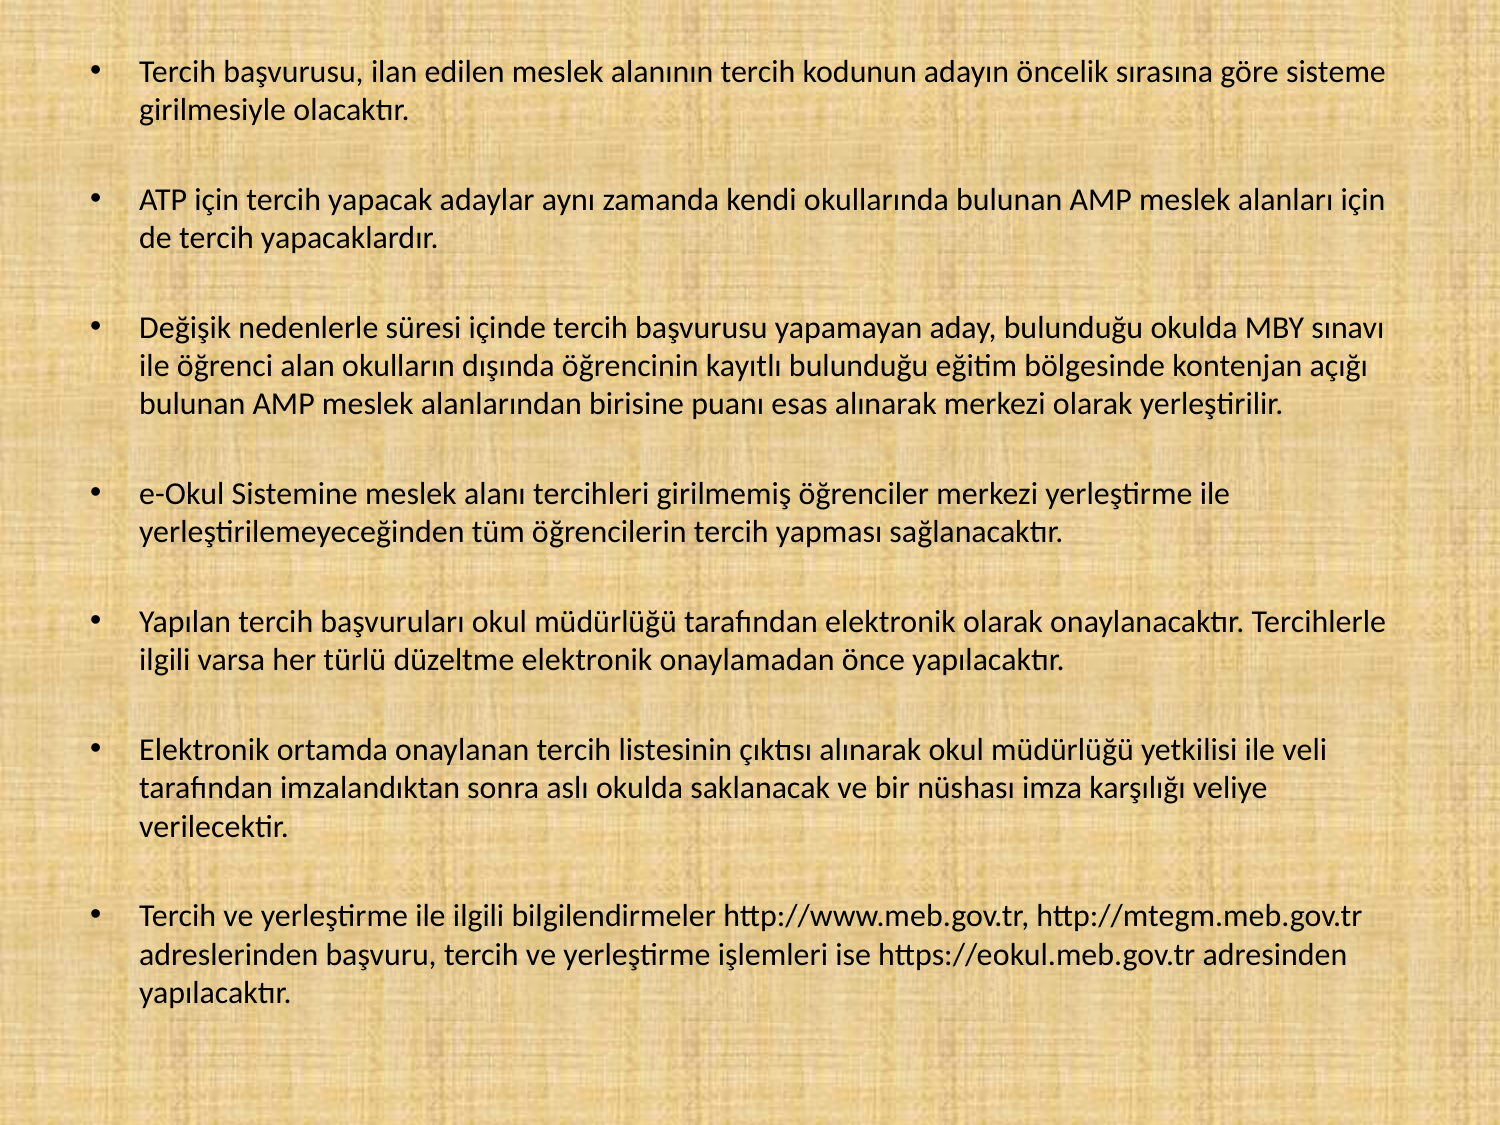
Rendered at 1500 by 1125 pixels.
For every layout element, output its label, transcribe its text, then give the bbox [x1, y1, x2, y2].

picture [0, 0, 1500, 1125]
list Tercih başvurusu, ilan edilen meslek alanının tercih kodunun adayın öncelik sırasına göre sisteme girilmesiyle olacaktır. ATP için tercih yapacak adaylar aynı zamanda kendi okullarında bulunan AMP meslek alanları için de tercih yapacaklardır. Değişik nedenlerle süresi içinde tercih başvurusu yapamayan aday, bulunduğu okulda MBY sınavı ile öğrenci alan okulların dışında öğrencinin kayıtlı bulunduğu eğitim bölgesinde kontenjan açığı bulunan AMP meslek alanlarından birisine puanı esas alınarak merkezi olarak yerleştirilir. e-Okul Sistemine meslek alanı tercihleri girilmemiş öğrenciler merkezi yerleştirme ile yerleştirilemeyeceğinden tüm öğrencilerin tercih yapması sağlanacaktır. Yapılan tercih başvuruları okul müdürlüğü tarafından elektronik olarak onaylanacaktır. Tercihlerle ilgili varsa her türlü düzeltme elektronik onaylamadan önce yapılacaktır. Elektronik ortamda onaylanan tercih listesinin çıktısı alınarak okul müdürlüğü yetkilisi ile veli tarafından imzalandıktan sonra aslı okulda saklanacak ve bir nüshası imza karşılığı veliye verilecektir. Tercih ve yerleştirme ile ilgili bilgilendirmeler http://www.meb.gov.tr, http://mtegm.meb.gov.tr adreslerinden başvuru, tercih ve yerleştirme işlemleri ise https://eokul.meb.gov.tr adresinden yapılacaktır. [75, 42, 1425, 1071]
